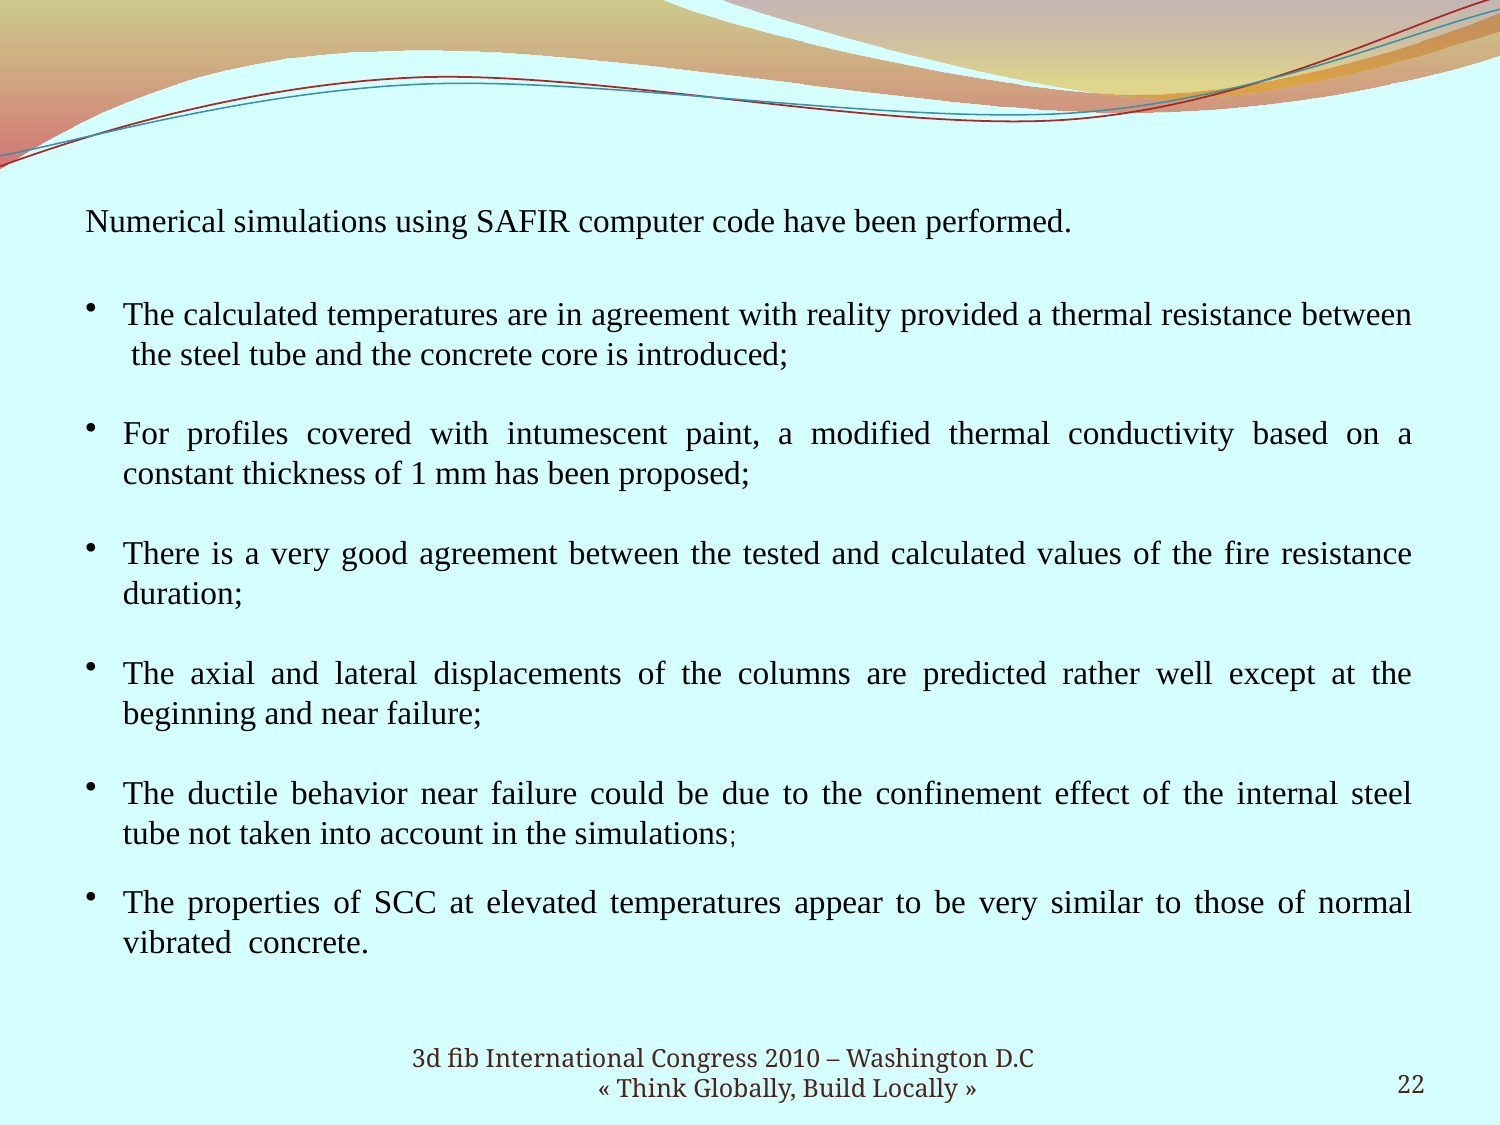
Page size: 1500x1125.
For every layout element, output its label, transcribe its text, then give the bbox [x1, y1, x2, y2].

footer 3d fib International Congress 2010 – Washington D.C « Think Globally, Build Locally » [410, 1031, 1043, 1103]
text_box Numerical simulations using SAFIR computer code have been performed. The calculated temperatures are in agreement with reality provided a thermal resistance between the steel tube and the concrete core is introduced; For profiles covered with intumescent paint, a modified thermal conductivity based on a constant thickness of 1 mm has been proposed; There is a very good agreement between the tested and calculated values of the fire resistance duration; The axial and lateral displacements of the columns are predicted rather well except at the beginning and near failure; The ductile behavior near failure could be due to the confinement effect of the internal steel tube not taken into account in the simulations; The properties of SCC at elevated temperatures appear to be very similar to those of normal vibrated concrete. [70, 191, 1430, 968]
slide_number 22 [1299, 1042, 1425, 1103]
